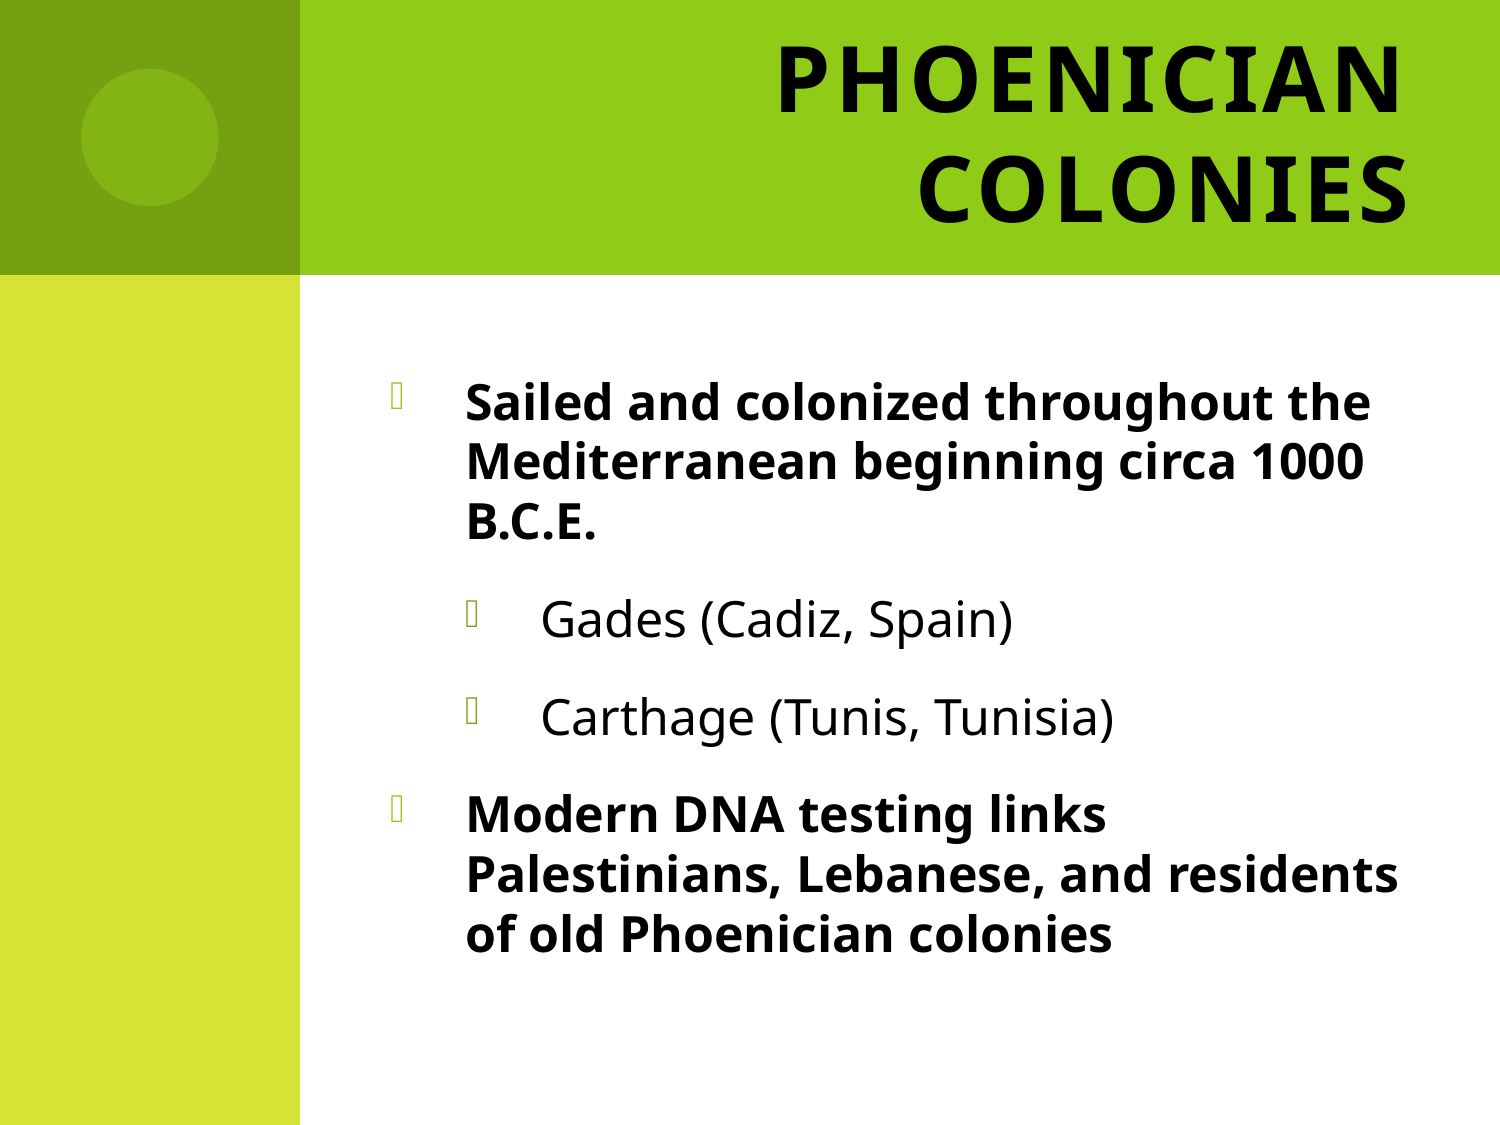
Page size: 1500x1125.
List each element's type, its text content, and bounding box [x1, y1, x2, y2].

list Sailed and colonized throughout the Mediterranean beginning circa 1000 B.C.E. Gades (Cadiz, Spain) Carthage (Tunis, Tunisia) Modern DNA testing links Palestinians, Lebanese, and residents of old Phoenician colonies [375, 362, 1425, 1050]
title Phoenician Colonies [399, 37, 1425, 225]
